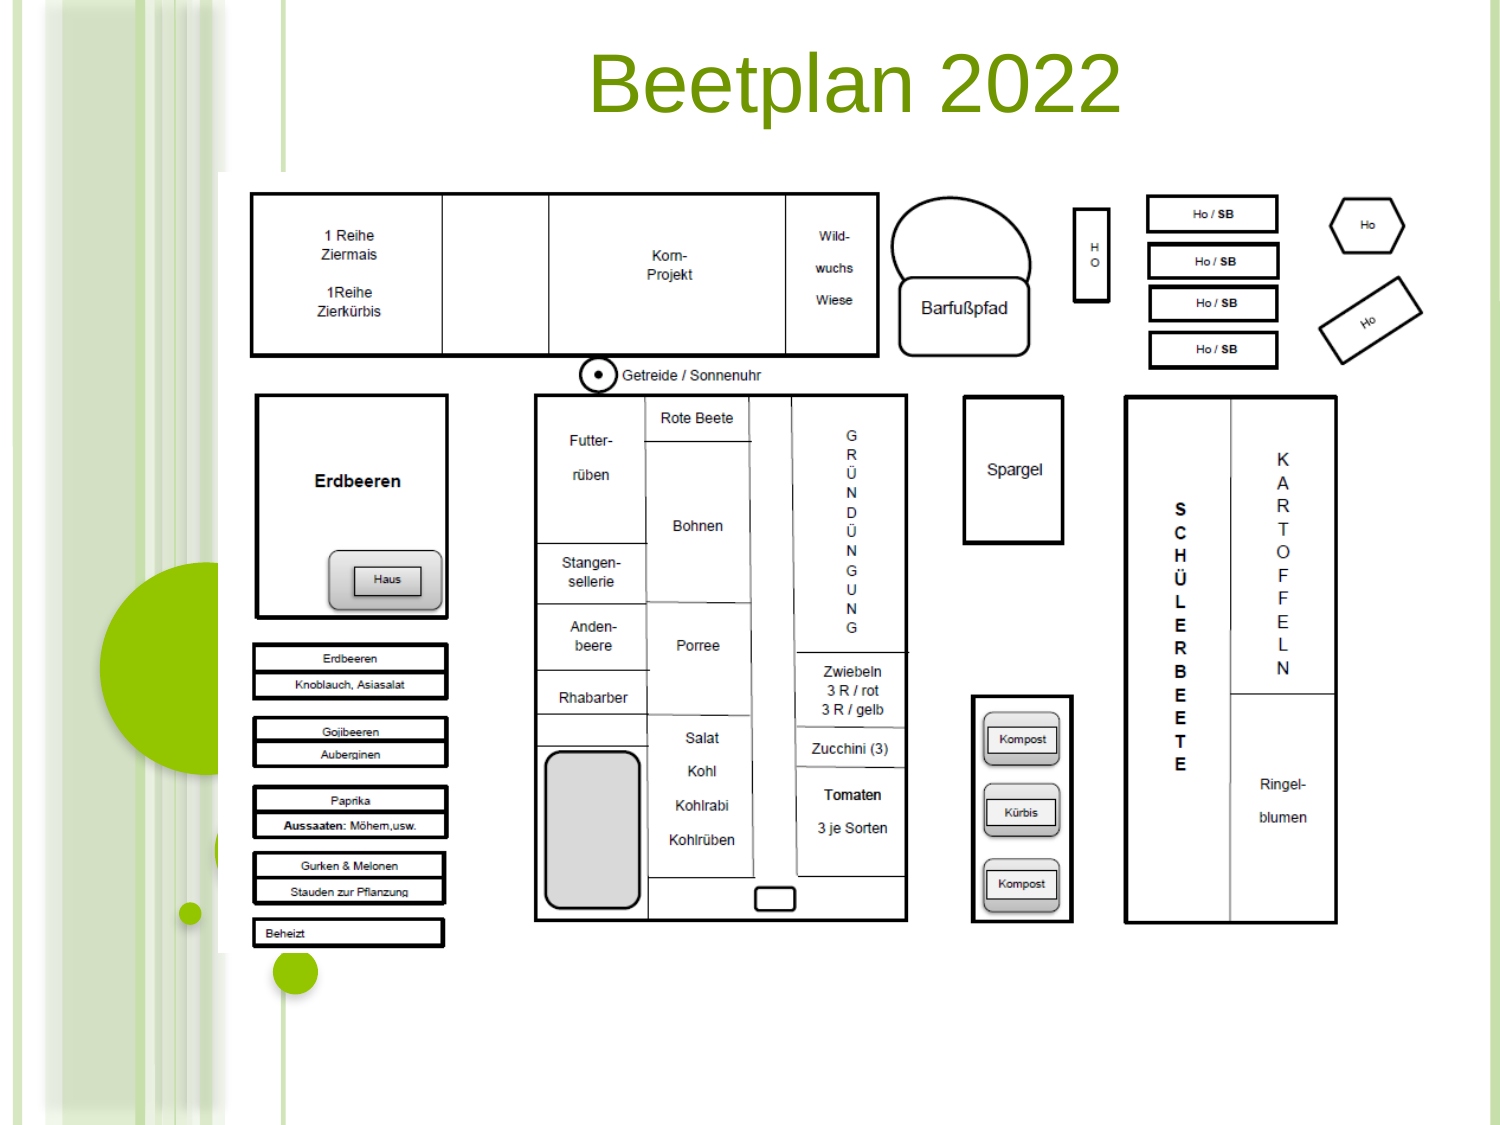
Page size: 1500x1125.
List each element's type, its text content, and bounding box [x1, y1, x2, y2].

text_box Beetplan 2022 [365, 21, 1346, 137]
picture [218, 172, 1435, 953]
